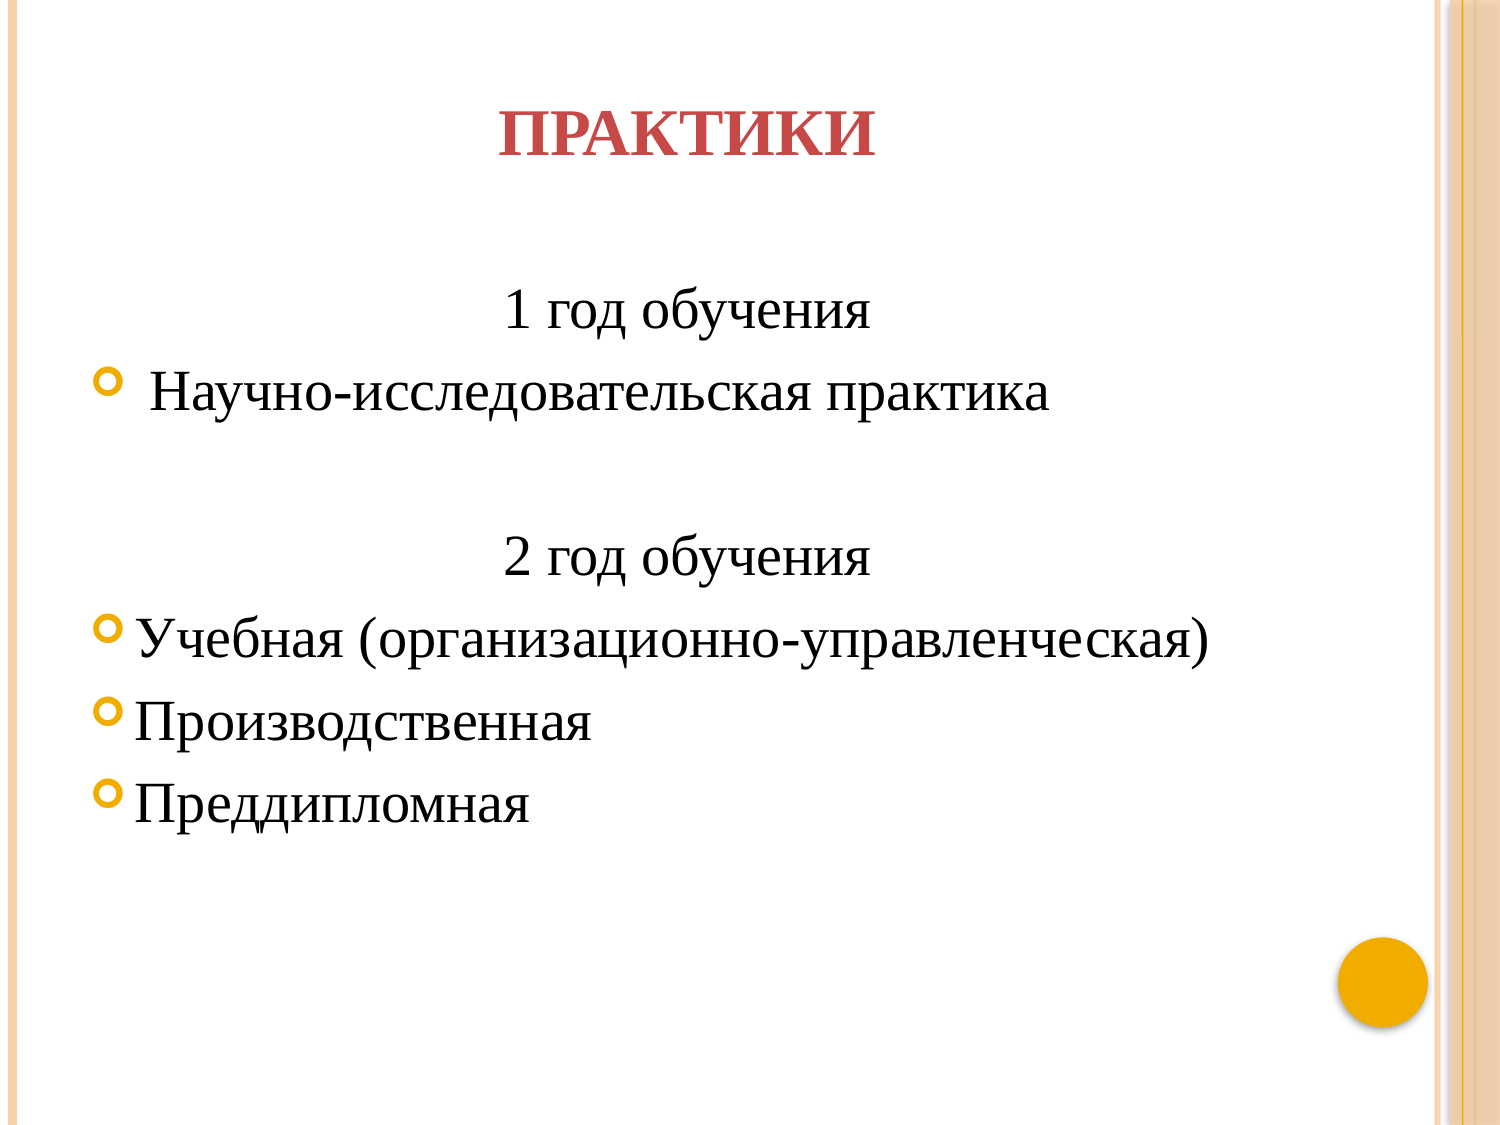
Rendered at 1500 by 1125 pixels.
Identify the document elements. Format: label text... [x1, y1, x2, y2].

title Практики [75, 45, 1300, 176]
list 1 год обучения Научно-исследовательская практика 2 год обучения Учебная (организационно-управленческая) Производственная Преддипломная [75, 262, 1300, 1062]
